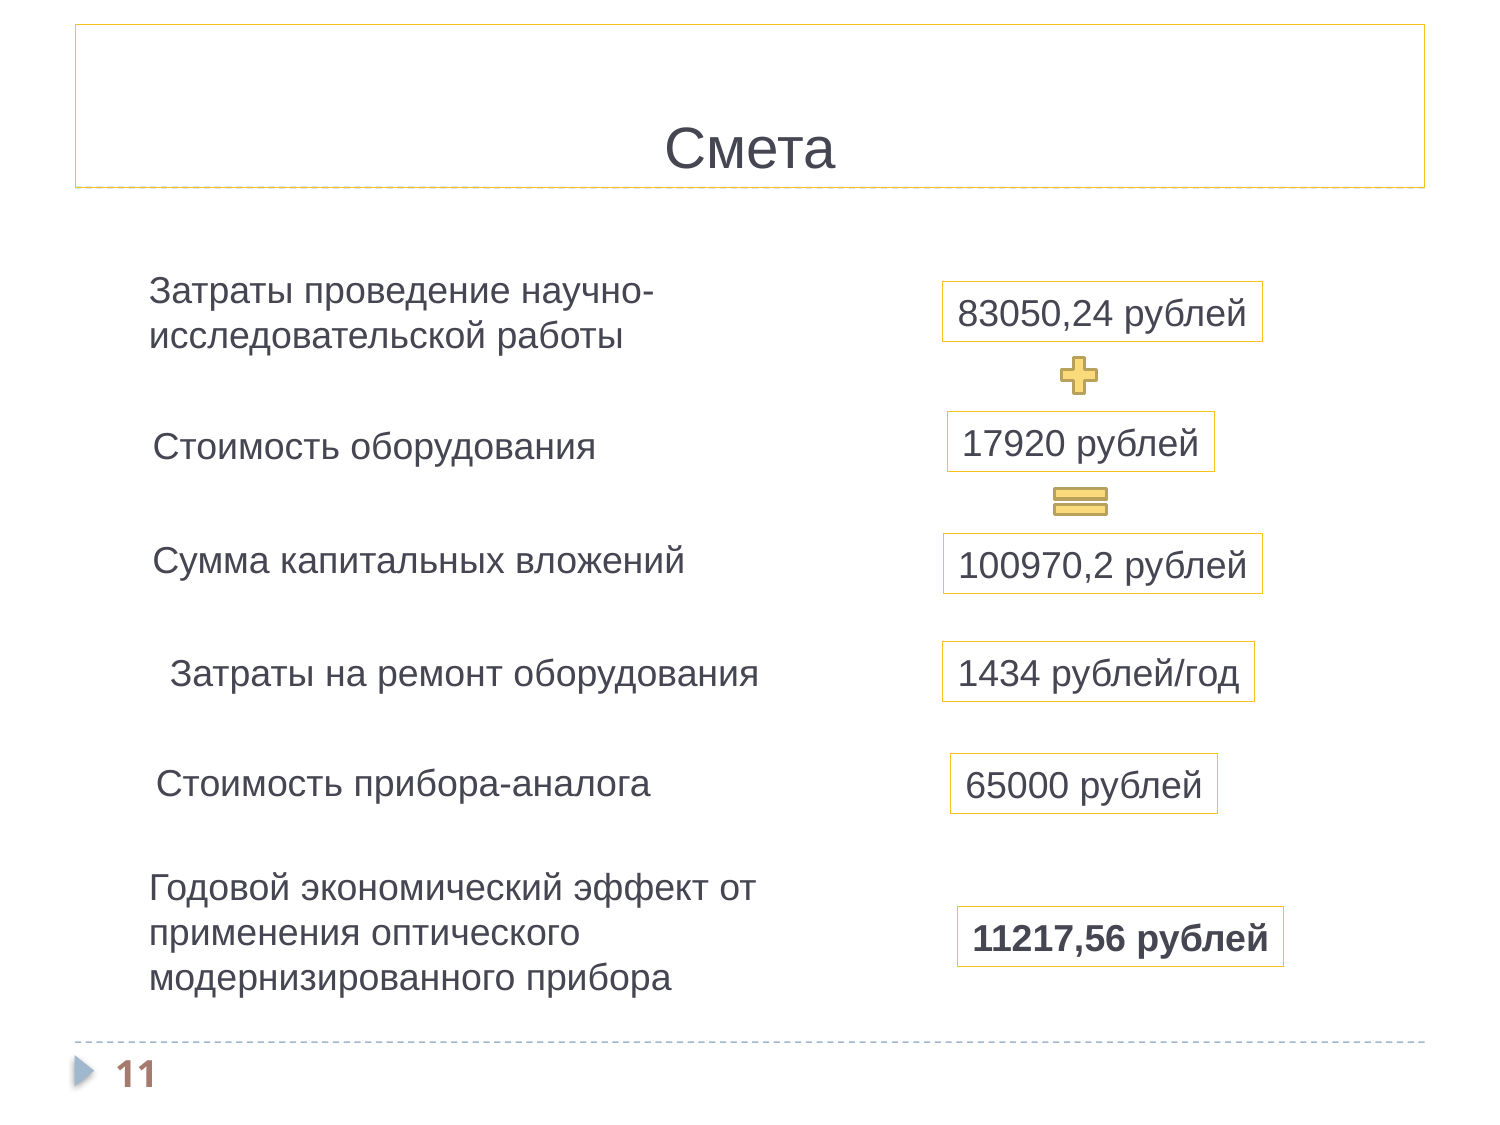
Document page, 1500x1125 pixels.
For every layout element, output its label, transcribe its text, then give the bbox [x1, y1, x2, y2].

text_box Стоимость прибора-аналога [141, 751, 892, 812]
text_box 17920 рублей [947, 411, 1215, 472]
text_box 65000 рублей [950, 753, 1218, 814]
text_box 1434 рублей/год [942, 641, 1255, 702]
text_box 100970,2 рублей [943, 533, 1263, 594]
text_box 83050,24 рублей [942, 281, 1263, 342]
text_box Сумма капитальных вложений [137, 528, 701, 589]
text_box [1060, 356, 1098, 395]
text_box 11217,56 рублей [957, 906, 1284, 967]
text_box [1053, 503, 1108, 516]
slide_number 11 [100, 1042, 426, 1103]
text_box Годовой экономический эффект от применения оптического модернизированного прибора [133, 855, 884, 1005]
text_box Затраты проведение научно-исследовательской работы [133, 259, 884, 364]
text_box [1053, 487, 1108, 501]
title Смета [75, 24, 1425, 188]
text_box Затраты на ремонт оборудования [155, 641, 786, 702]
text_box Стоимость оборудования [137, 415, 888, 475]
